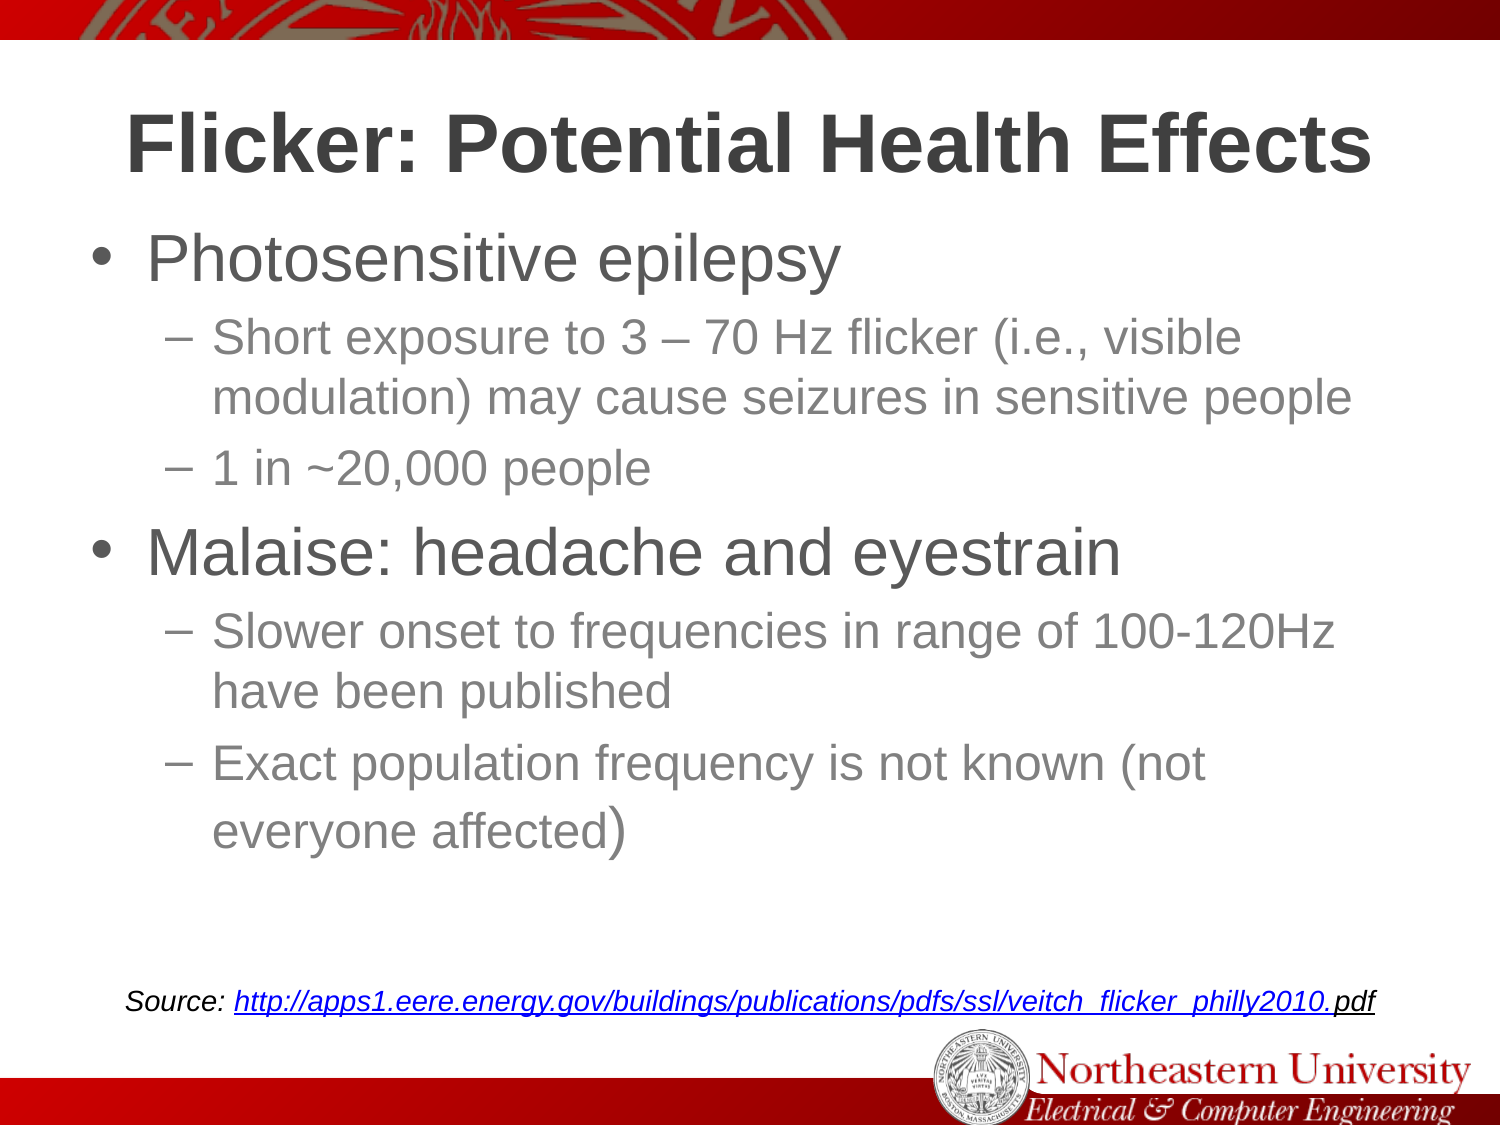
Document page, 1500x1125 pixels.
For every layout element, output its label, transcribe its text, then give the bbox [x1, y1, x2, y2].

picture [0, 1025, 1500, 1125]
text_box Source: http://apps1.eere.energy.gov/buildings/publications/pdfs/ssl/veitch_flicker_philly2010.pdf [0, 974, 1500, 1025]
title Flicker: Potential Health Effects [75, 45, 1425, 207]
list Photosensitive epilepsy Short exposure to 3 – 70 Hz flicker (i.e., visible modulation) may cause seizures in sensitive people 1 in ~20,000 people Malaise: headache and eyestrain Slower onset to frequencies in range of 100-120Hz have been published Exact population frequency is not known (not everyone affected) [75, 207, 1425, 950]
picture [0, 0, 1500, 974]
